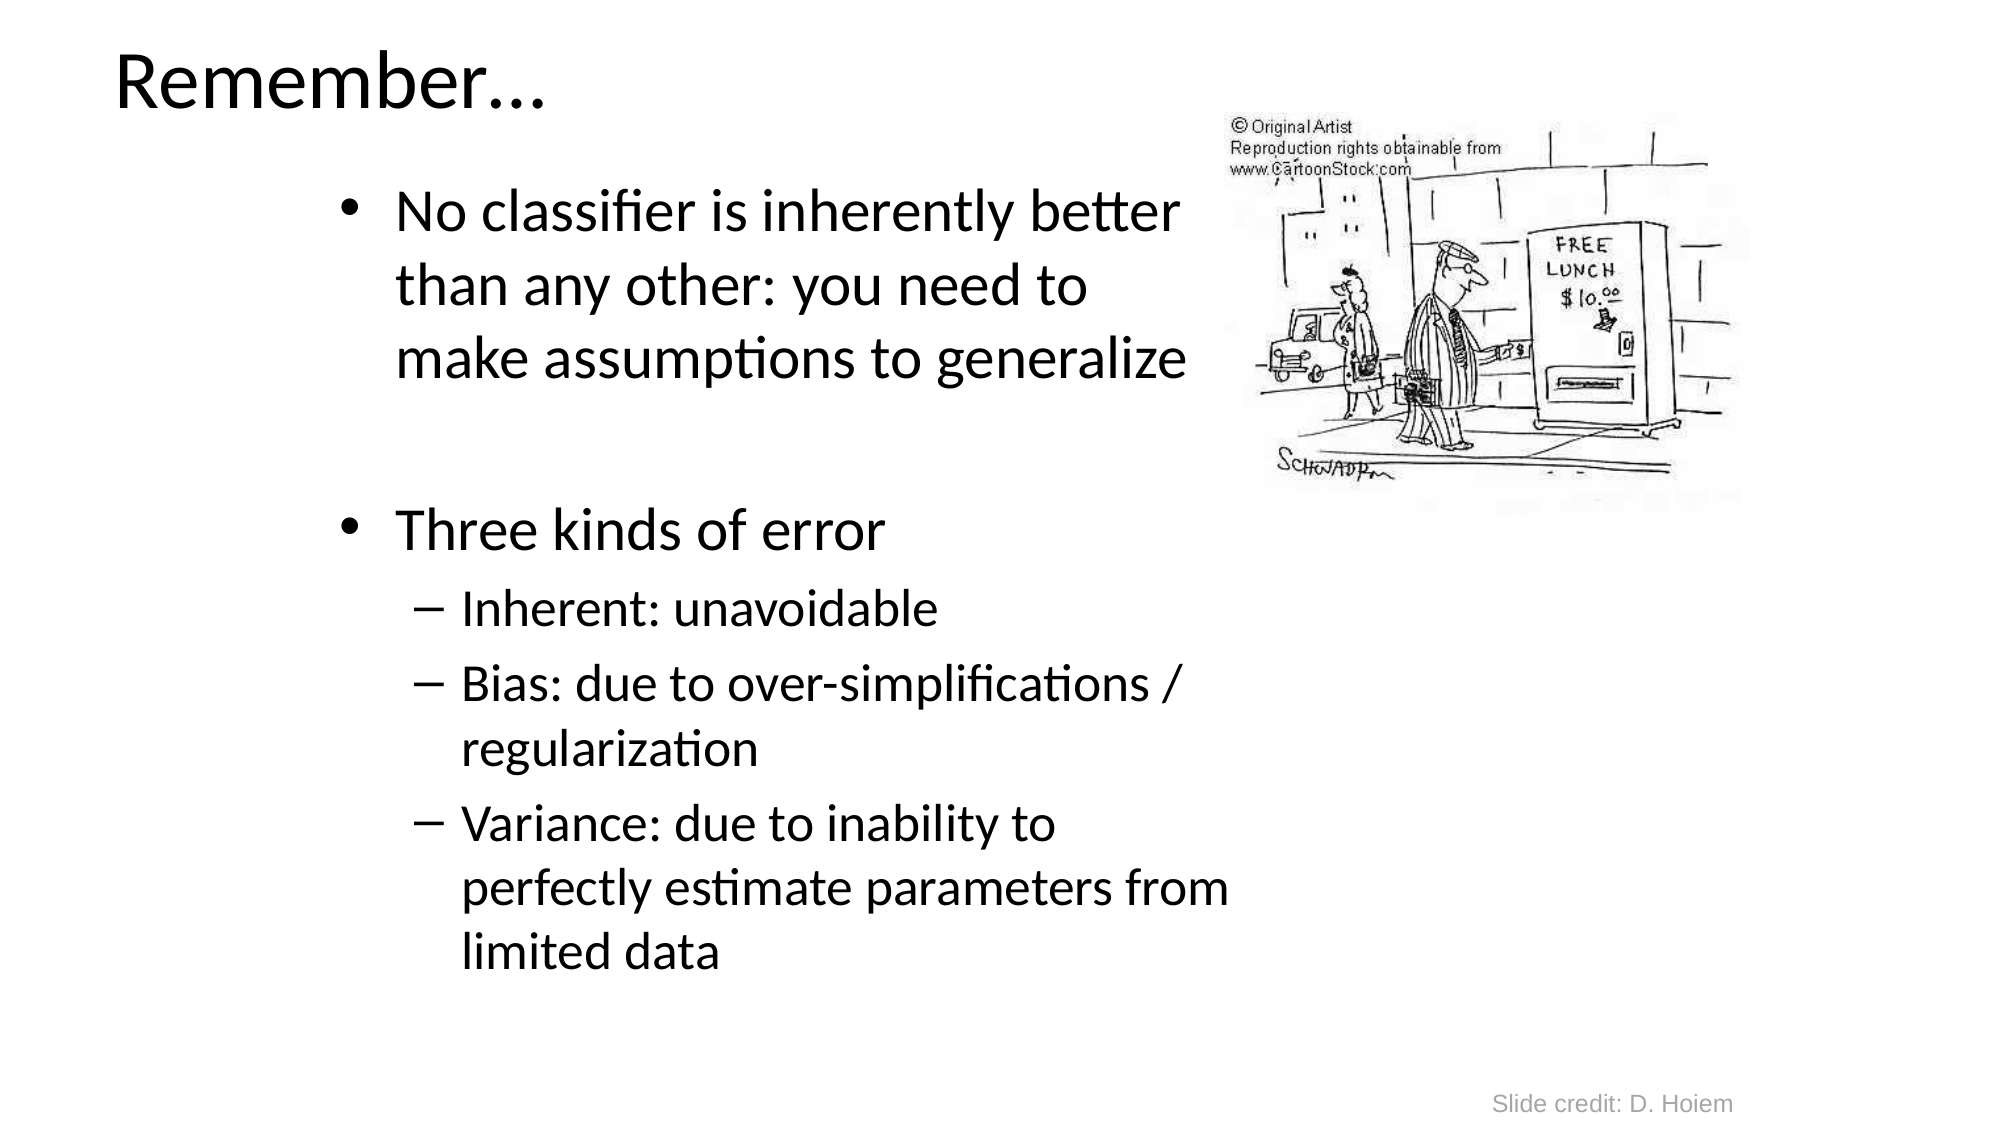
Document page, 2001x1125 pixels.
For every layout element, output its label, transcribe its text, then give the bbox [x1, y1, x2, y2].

picture [1224, 112, 1751, 517]
text_box Slide credit: D. Hoiem [1477, 1079, 1750, 1125]
title Remember… [99, 0, 1900, 150]
list No classifier is inherently better than any other: you need to make assumptions to generalize Three kinds of error Inherent: unavoidable Bias: due to over-simplifications / regularization Variance: due to inability to perfectly estimate parameters from limited data [324, 162, 1250, 1005]
